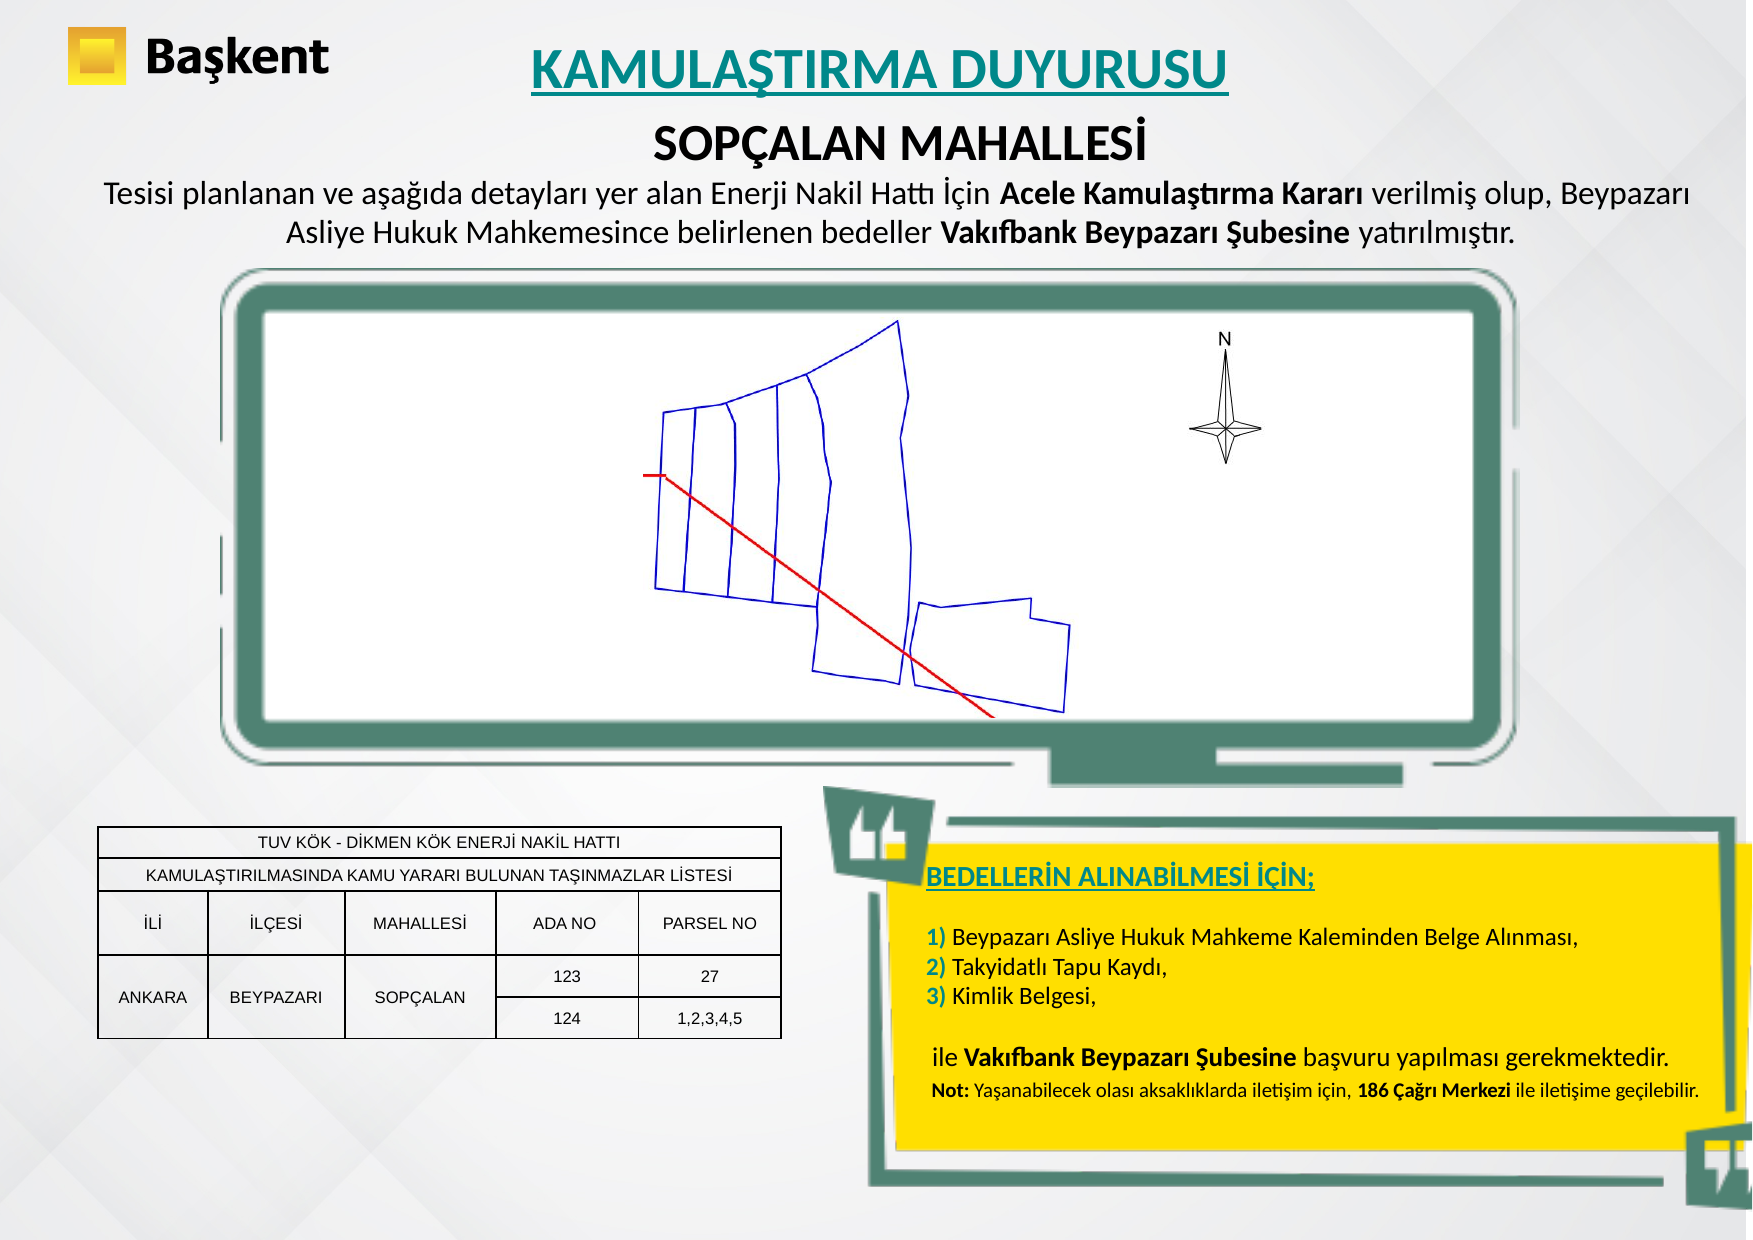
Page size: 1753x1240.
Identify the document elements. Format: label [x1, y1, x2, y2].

text_box [1747, 100, 1753, 258]
picture [0, 0, 1753, 1240]
